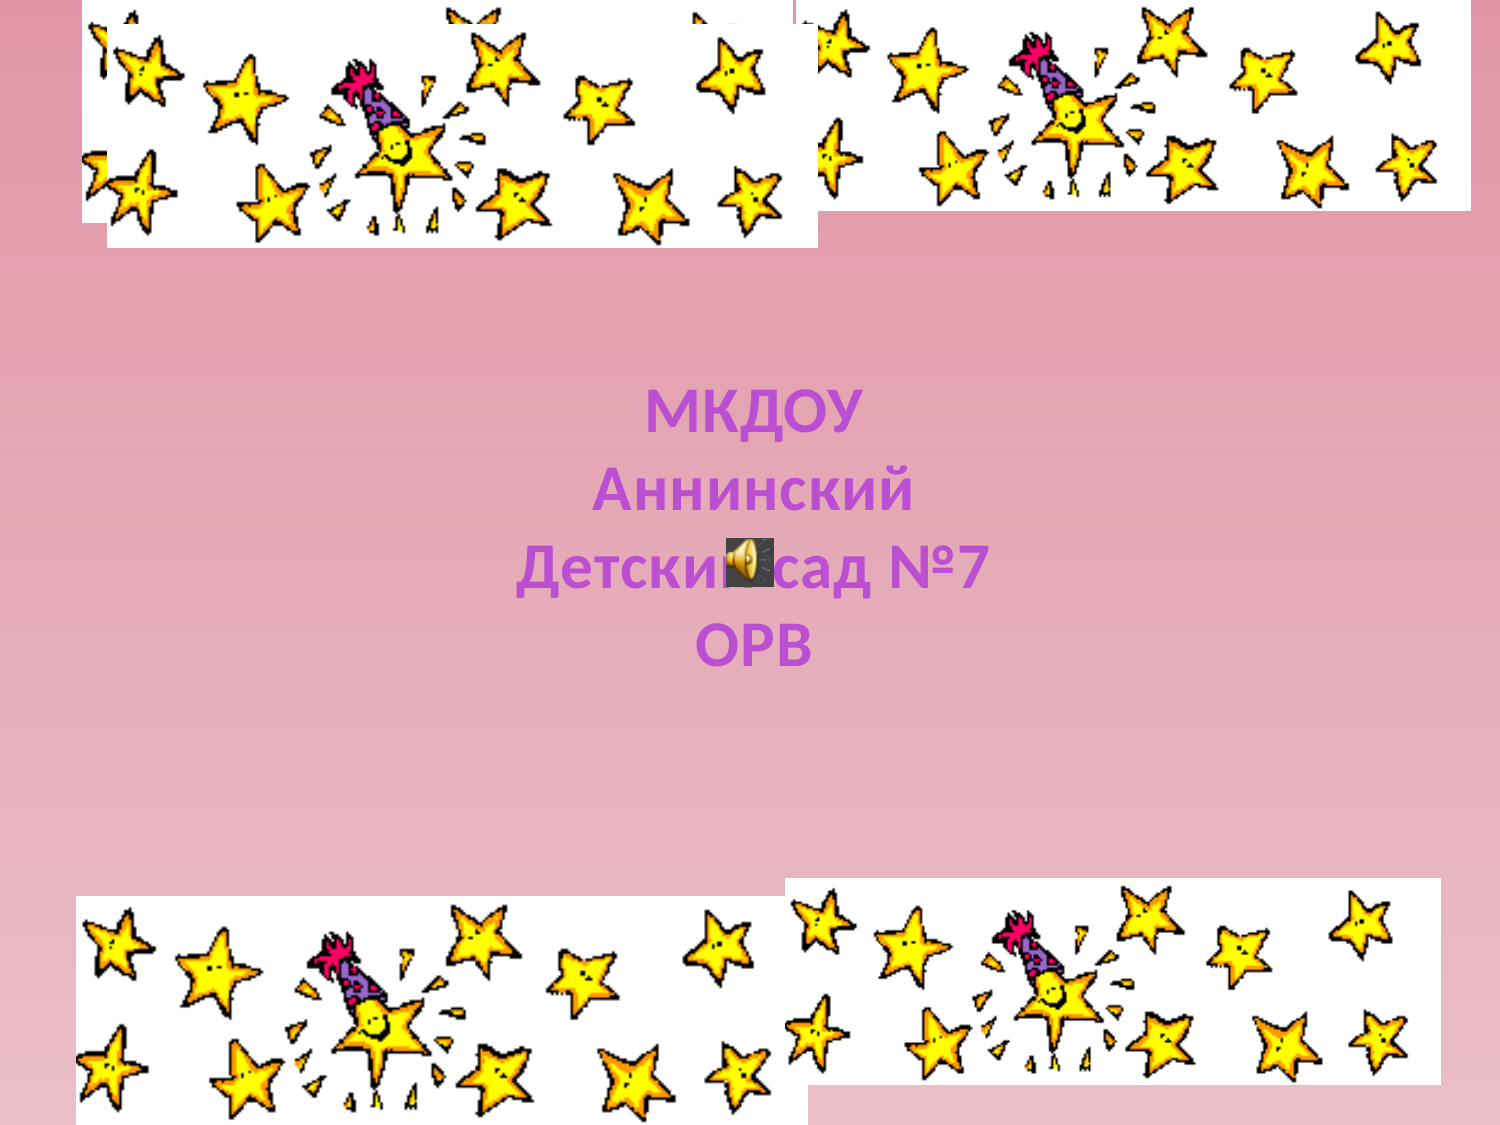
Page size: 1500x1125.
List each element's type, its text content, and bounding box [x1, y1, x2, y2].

title МКДОУ Аннинский Детский сад №7 ОРВ [117, 281, 1393, 766]
picture [76, 878, 1442, 1125]
picture [724, 537, 776, 588]
picture [81, 0, 1471, 248]
